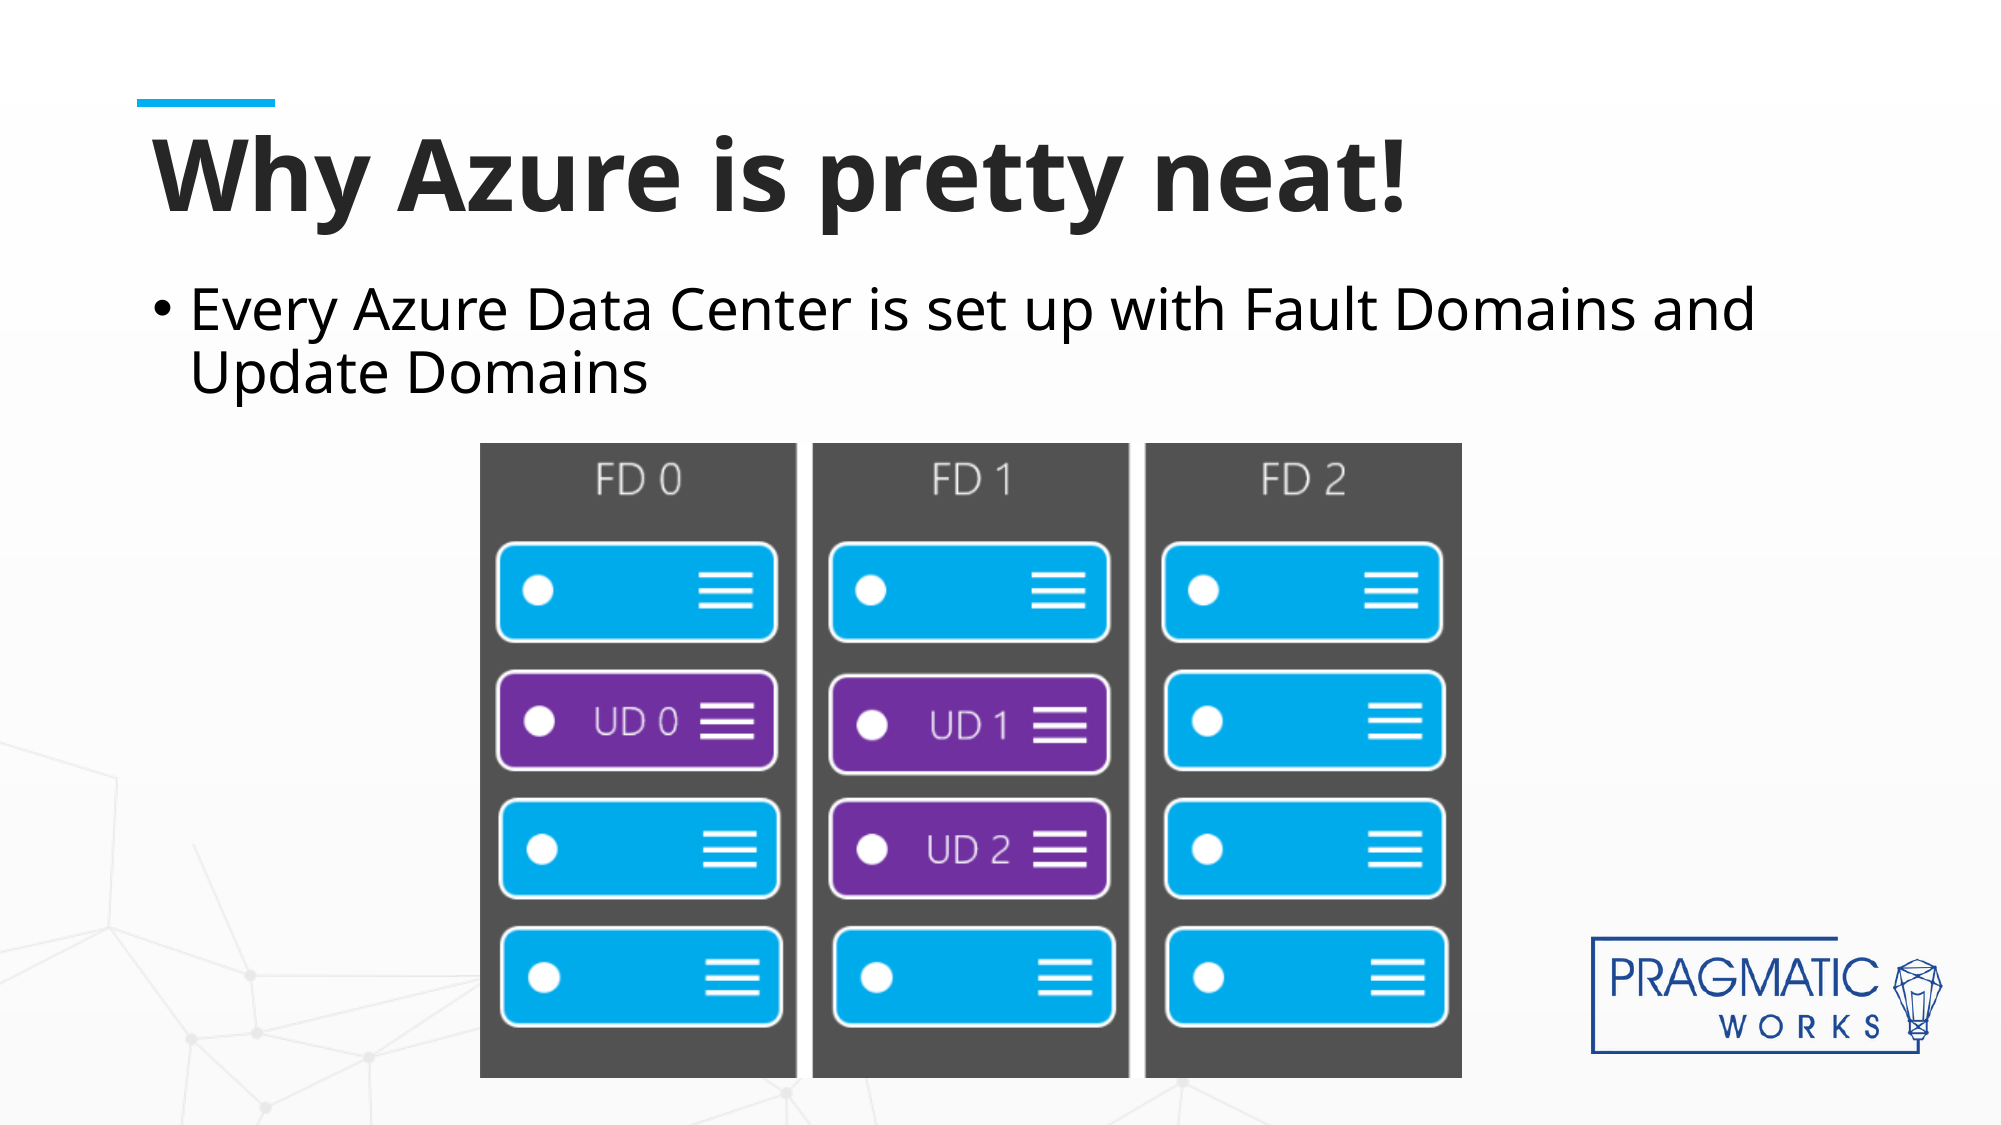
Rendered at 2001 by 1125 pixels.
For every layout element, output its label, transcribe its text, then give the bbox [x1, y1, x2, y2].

picture [480, 443, 1462, 1078]
list Every Azure Data Center is set up with Fault Domains and Update Domains [137, 272, 1863, 916]
picture [1591, 936, 1943, 1054]
title Why Azure is pretty neat! [137, 103, 1767, 241]
